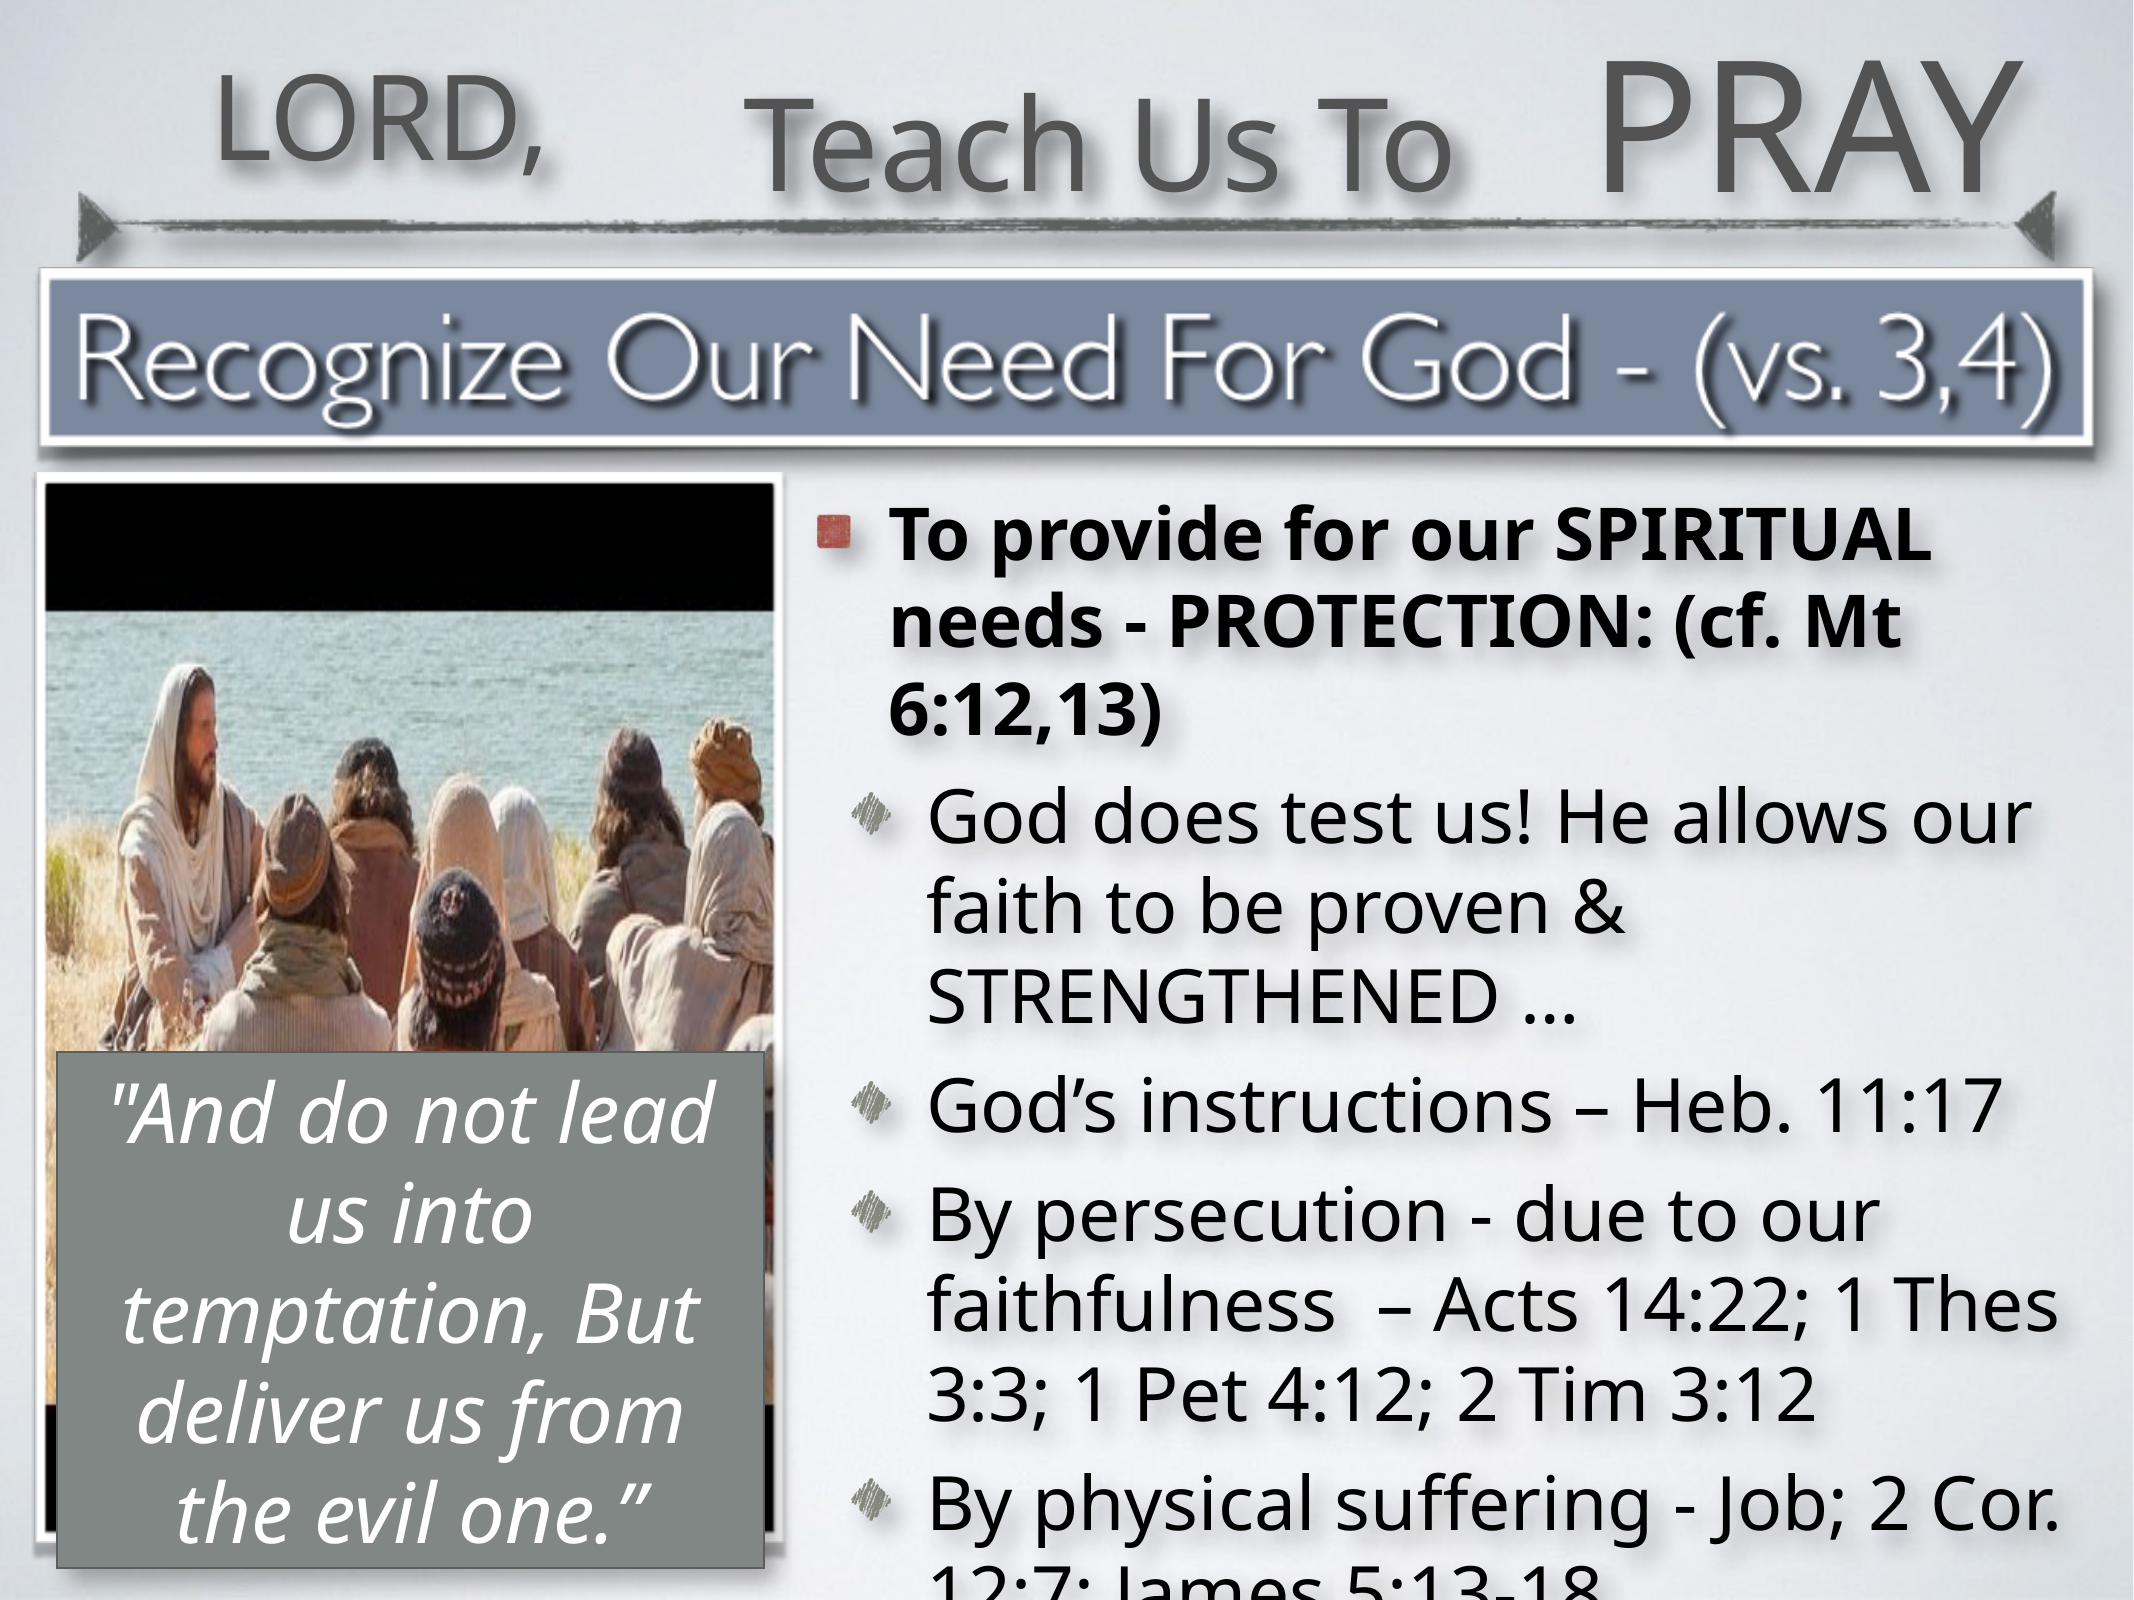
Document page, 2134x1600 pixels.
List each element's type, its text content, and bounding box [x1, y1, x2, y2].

text_box PRAY [1581, 0, 2033, 186]
picture [851, 1478, 891, 1521]
text_box To provide for our SPIRITUAL needs - PROTECTION: (cf. Mt 6:12,13) God does test us! He allows our faith to be proven & STRENGTHENED … God’s instructions – Heb. 11:17 By persecution - due to our faithfulness – Acts 14:22; 1 Thes 3:3; 1 Pet 4:12; 2 Tim 3:12 By physical suffering - Job; 2 Cor. 12:7; James 5:13-18 [805, 478, 2115, 1600]
picture [813, 510, 855, 552]
text_box LORD, [201, 33, 559, 186]
picture [851, 792, 891, 835]
picture [0, 0, 2134, 1600]
text_box Teach Us To [735, 54, 1468, 186]
picture [851, 1081, 891, 1124]
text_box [31, 472, 791, 1565]
picture [851, 1190, 891, 1233]
